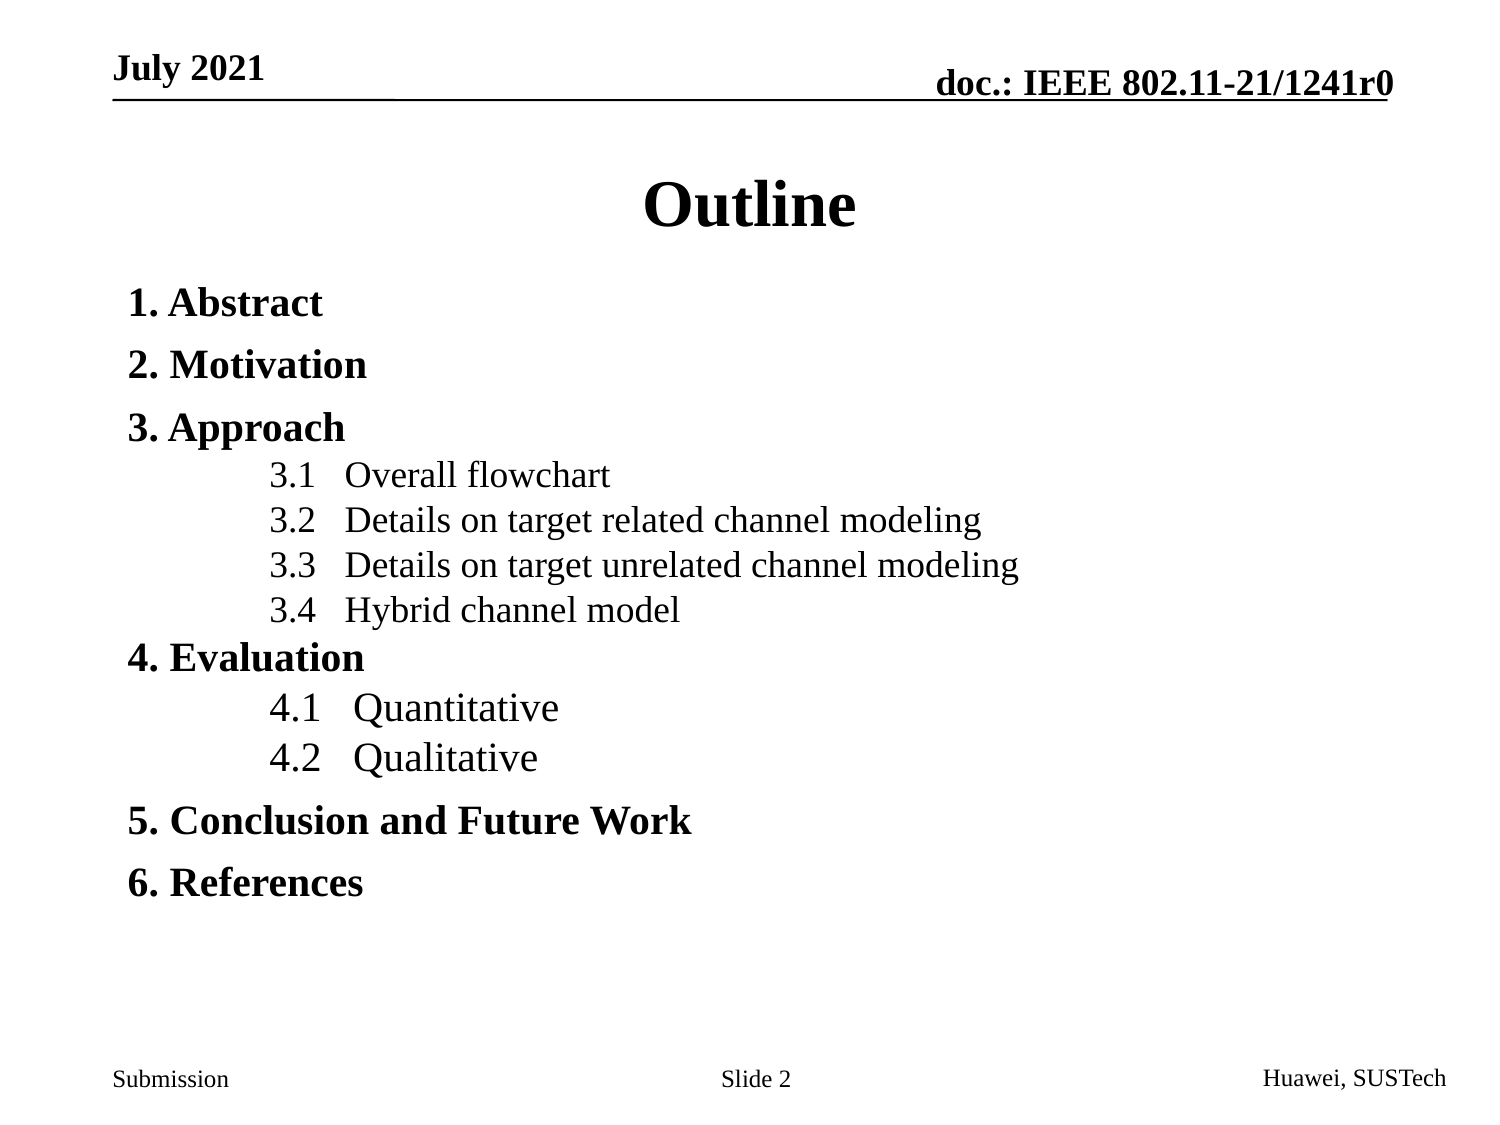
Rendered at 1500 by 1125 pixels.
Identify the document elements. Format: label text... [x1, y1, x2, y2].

title Outline [112, 112, 1388, 266]
list 1. Abstract 2. Motivation 3. Approach 3.1 Overall flowchart 3.2 Details on target related channel modeling 3.3 Details on target unrelated channel modeling 3.4 Hybrid channel model 4. Evaluation 4.1 Quantitative 4.2 Qualitative 5. Conclusion and Future Work 6. References [112, 266, 1388, 943]
slide_number Slide 2 [712, 1061, 800, 1123]
